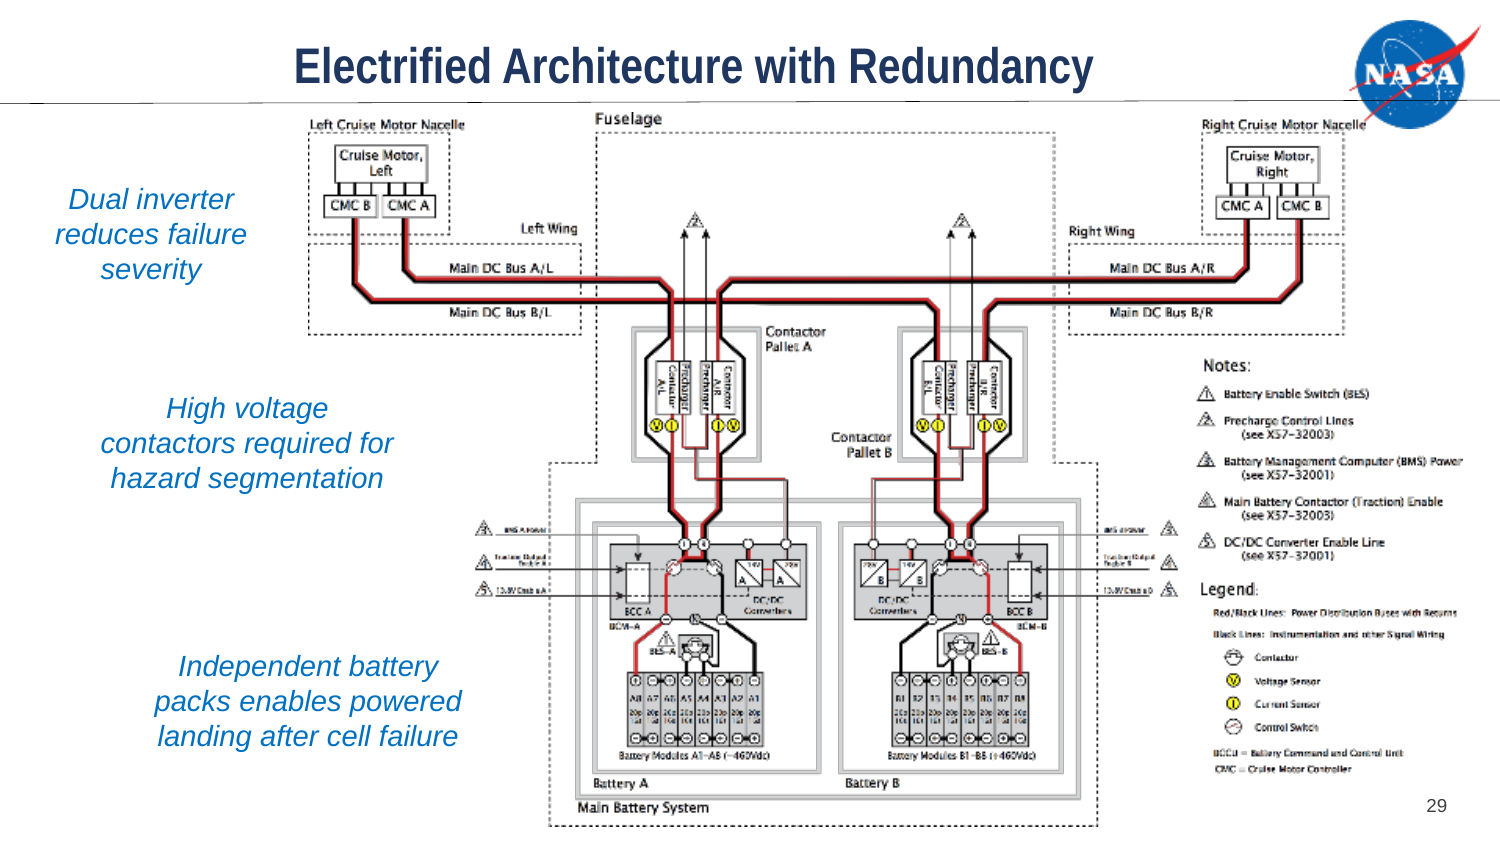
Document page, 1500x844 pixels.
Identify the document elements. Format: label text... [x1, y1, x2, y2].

text_box High voltage contactors required for hazard segmentation [81, 381, 308, 502]
picture [308, 101, 1481, 827]
text_box Dual inverter reduces failure severity [38, 172, 264, 293]
title Electrified Architecture with Redundancy [75, 25, 1313, 85]
picture [1349, 20, 1481, 100]
text_box Independent battery packs enables powered landing after cell failure [132, 640, 308, 760]
